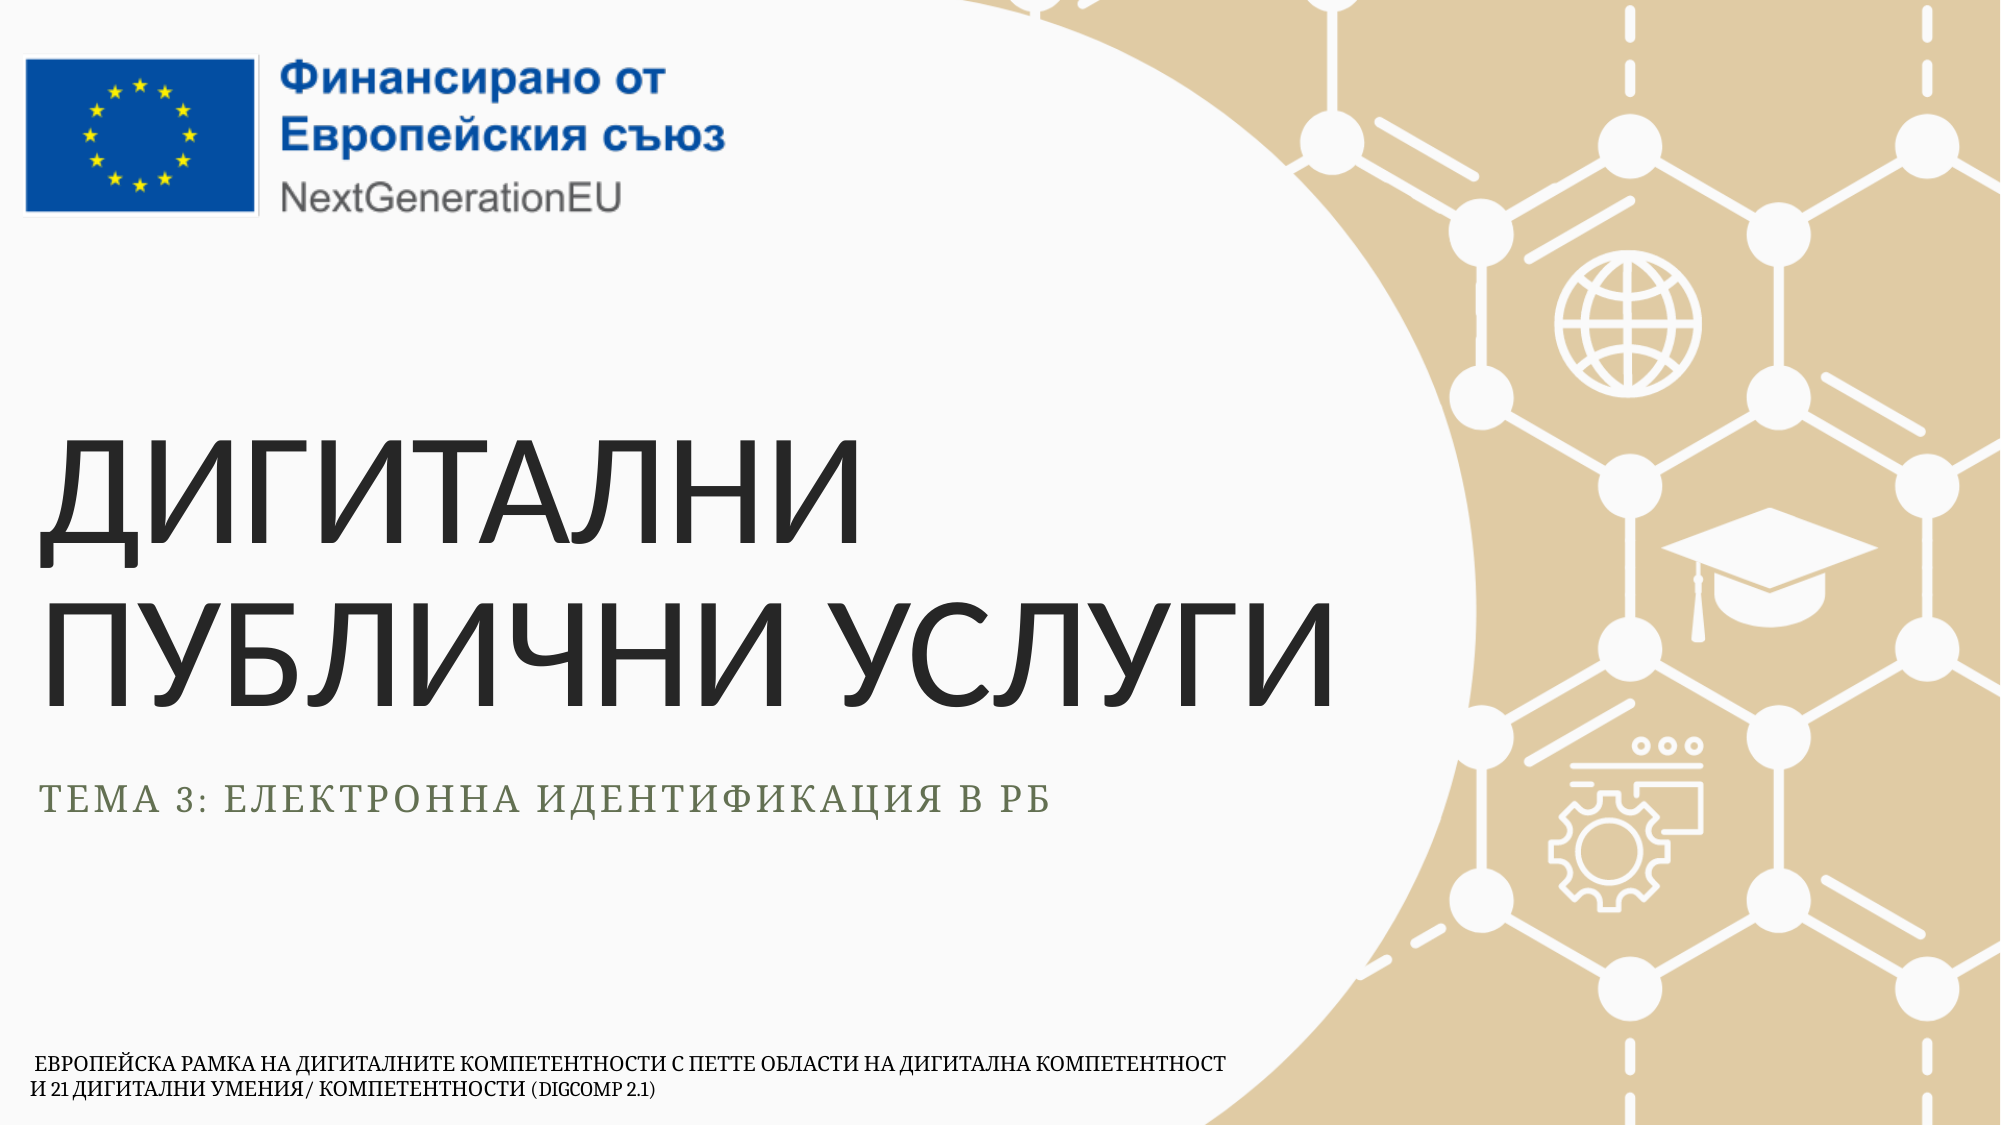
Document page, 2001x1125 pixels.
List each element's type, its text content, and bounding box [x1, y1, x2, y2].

title ДИГИТАЛНИ ПУБЛИЧНИ УСЛУГИ [23, 257, 1396, 747]
picture [0, 0, 2001, 1125]
footer Европейска Рамка на дигиталните компетентности с петте области на дигитална компетентност и 21 дигитални умения/ компетентности (DigComp 2.1) [23, 1028, 1396, 1124]
subtitle Тема 3: Електронна идентификация в РБ [23, 768, 1396, 956]
